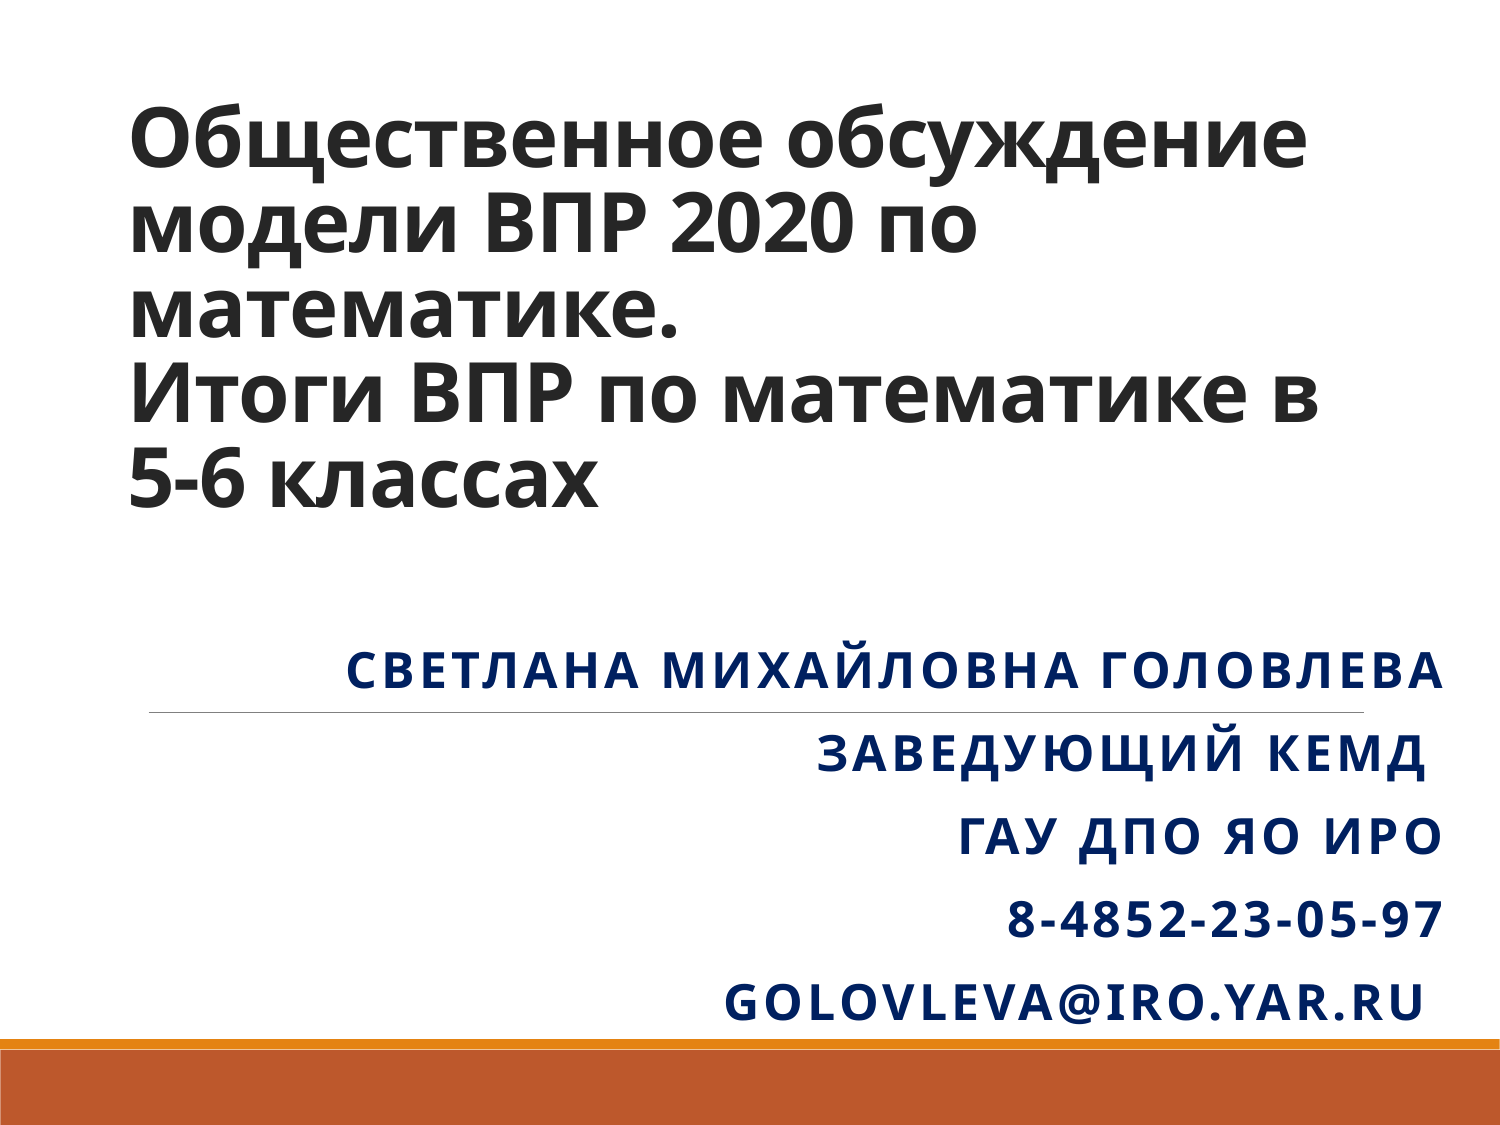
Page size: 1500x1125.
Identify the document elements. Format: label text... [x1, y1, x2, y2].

title Общественное обсуждение модели ВПР 2020 по математике. Итоги ВПР по математике в 5-6 классах [112, 172, 1388, 532]
subtitle Светлана Михайловна Головлева Заведующий КЕМД ГАУ ДПО ЯО ИРО 8-4852-23-05-97 golovleva@iro.yar.ru [225, 637, 1459, 1125]
